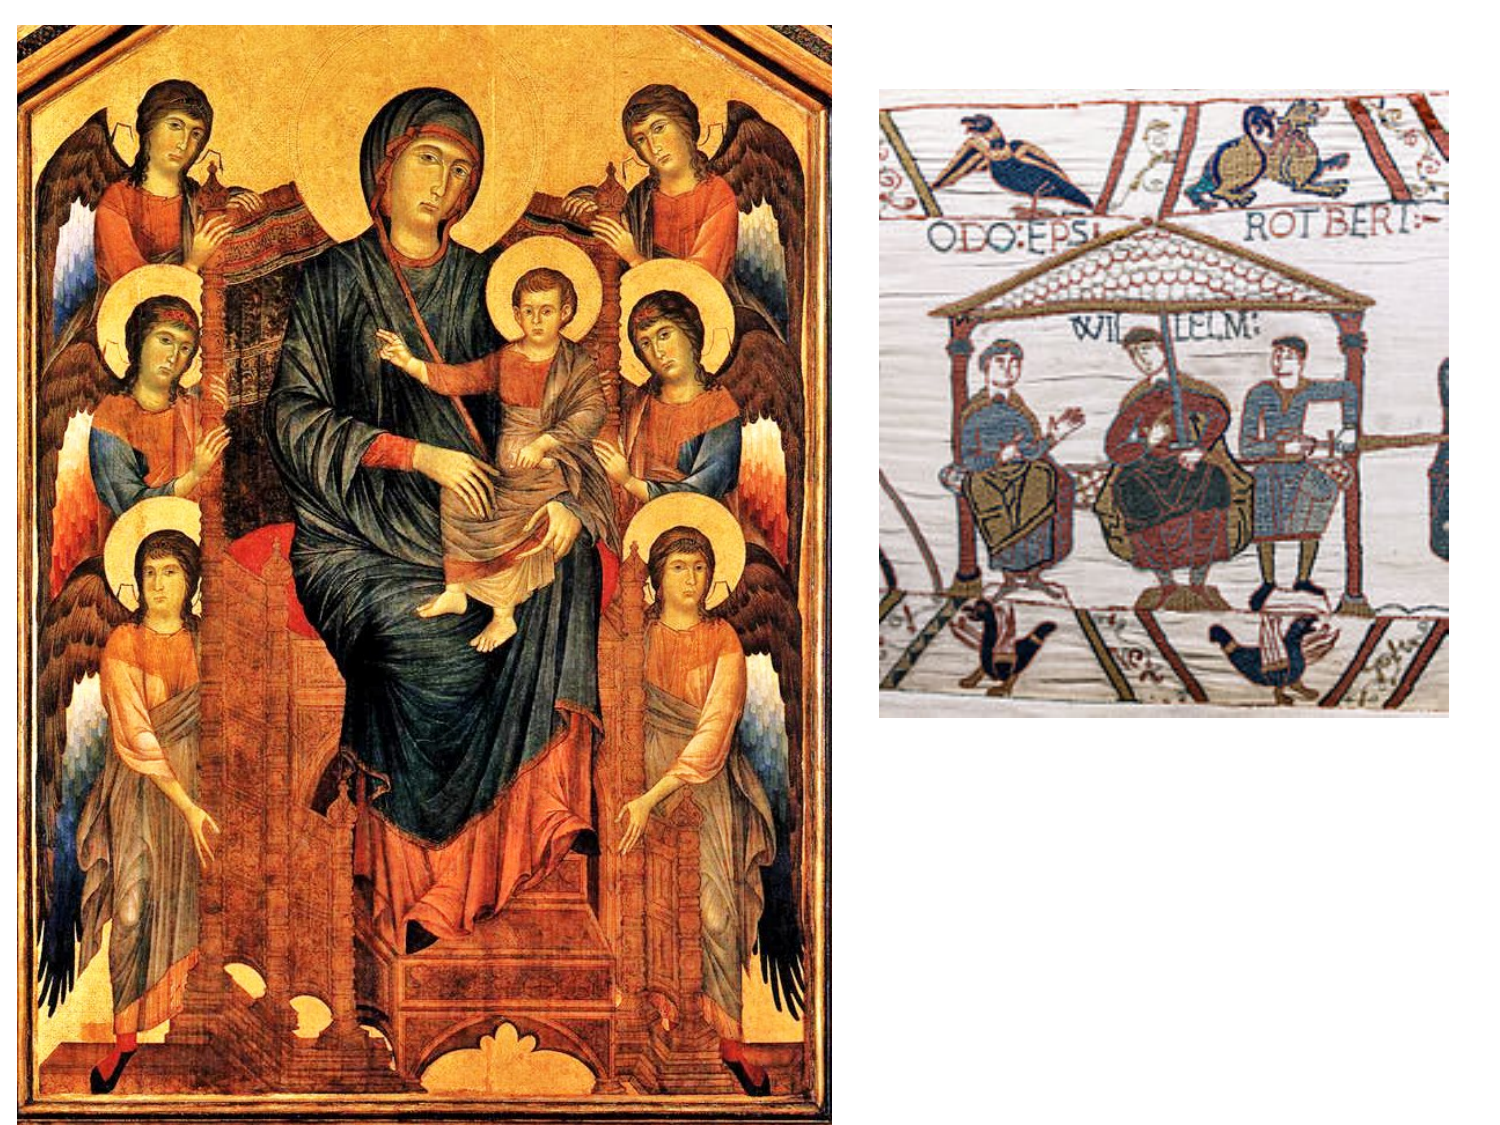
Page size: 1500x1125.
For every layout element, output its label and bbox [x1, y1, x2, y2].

picture [879, 89, 1449, 718]
list [17, 25, 832, 1125]
